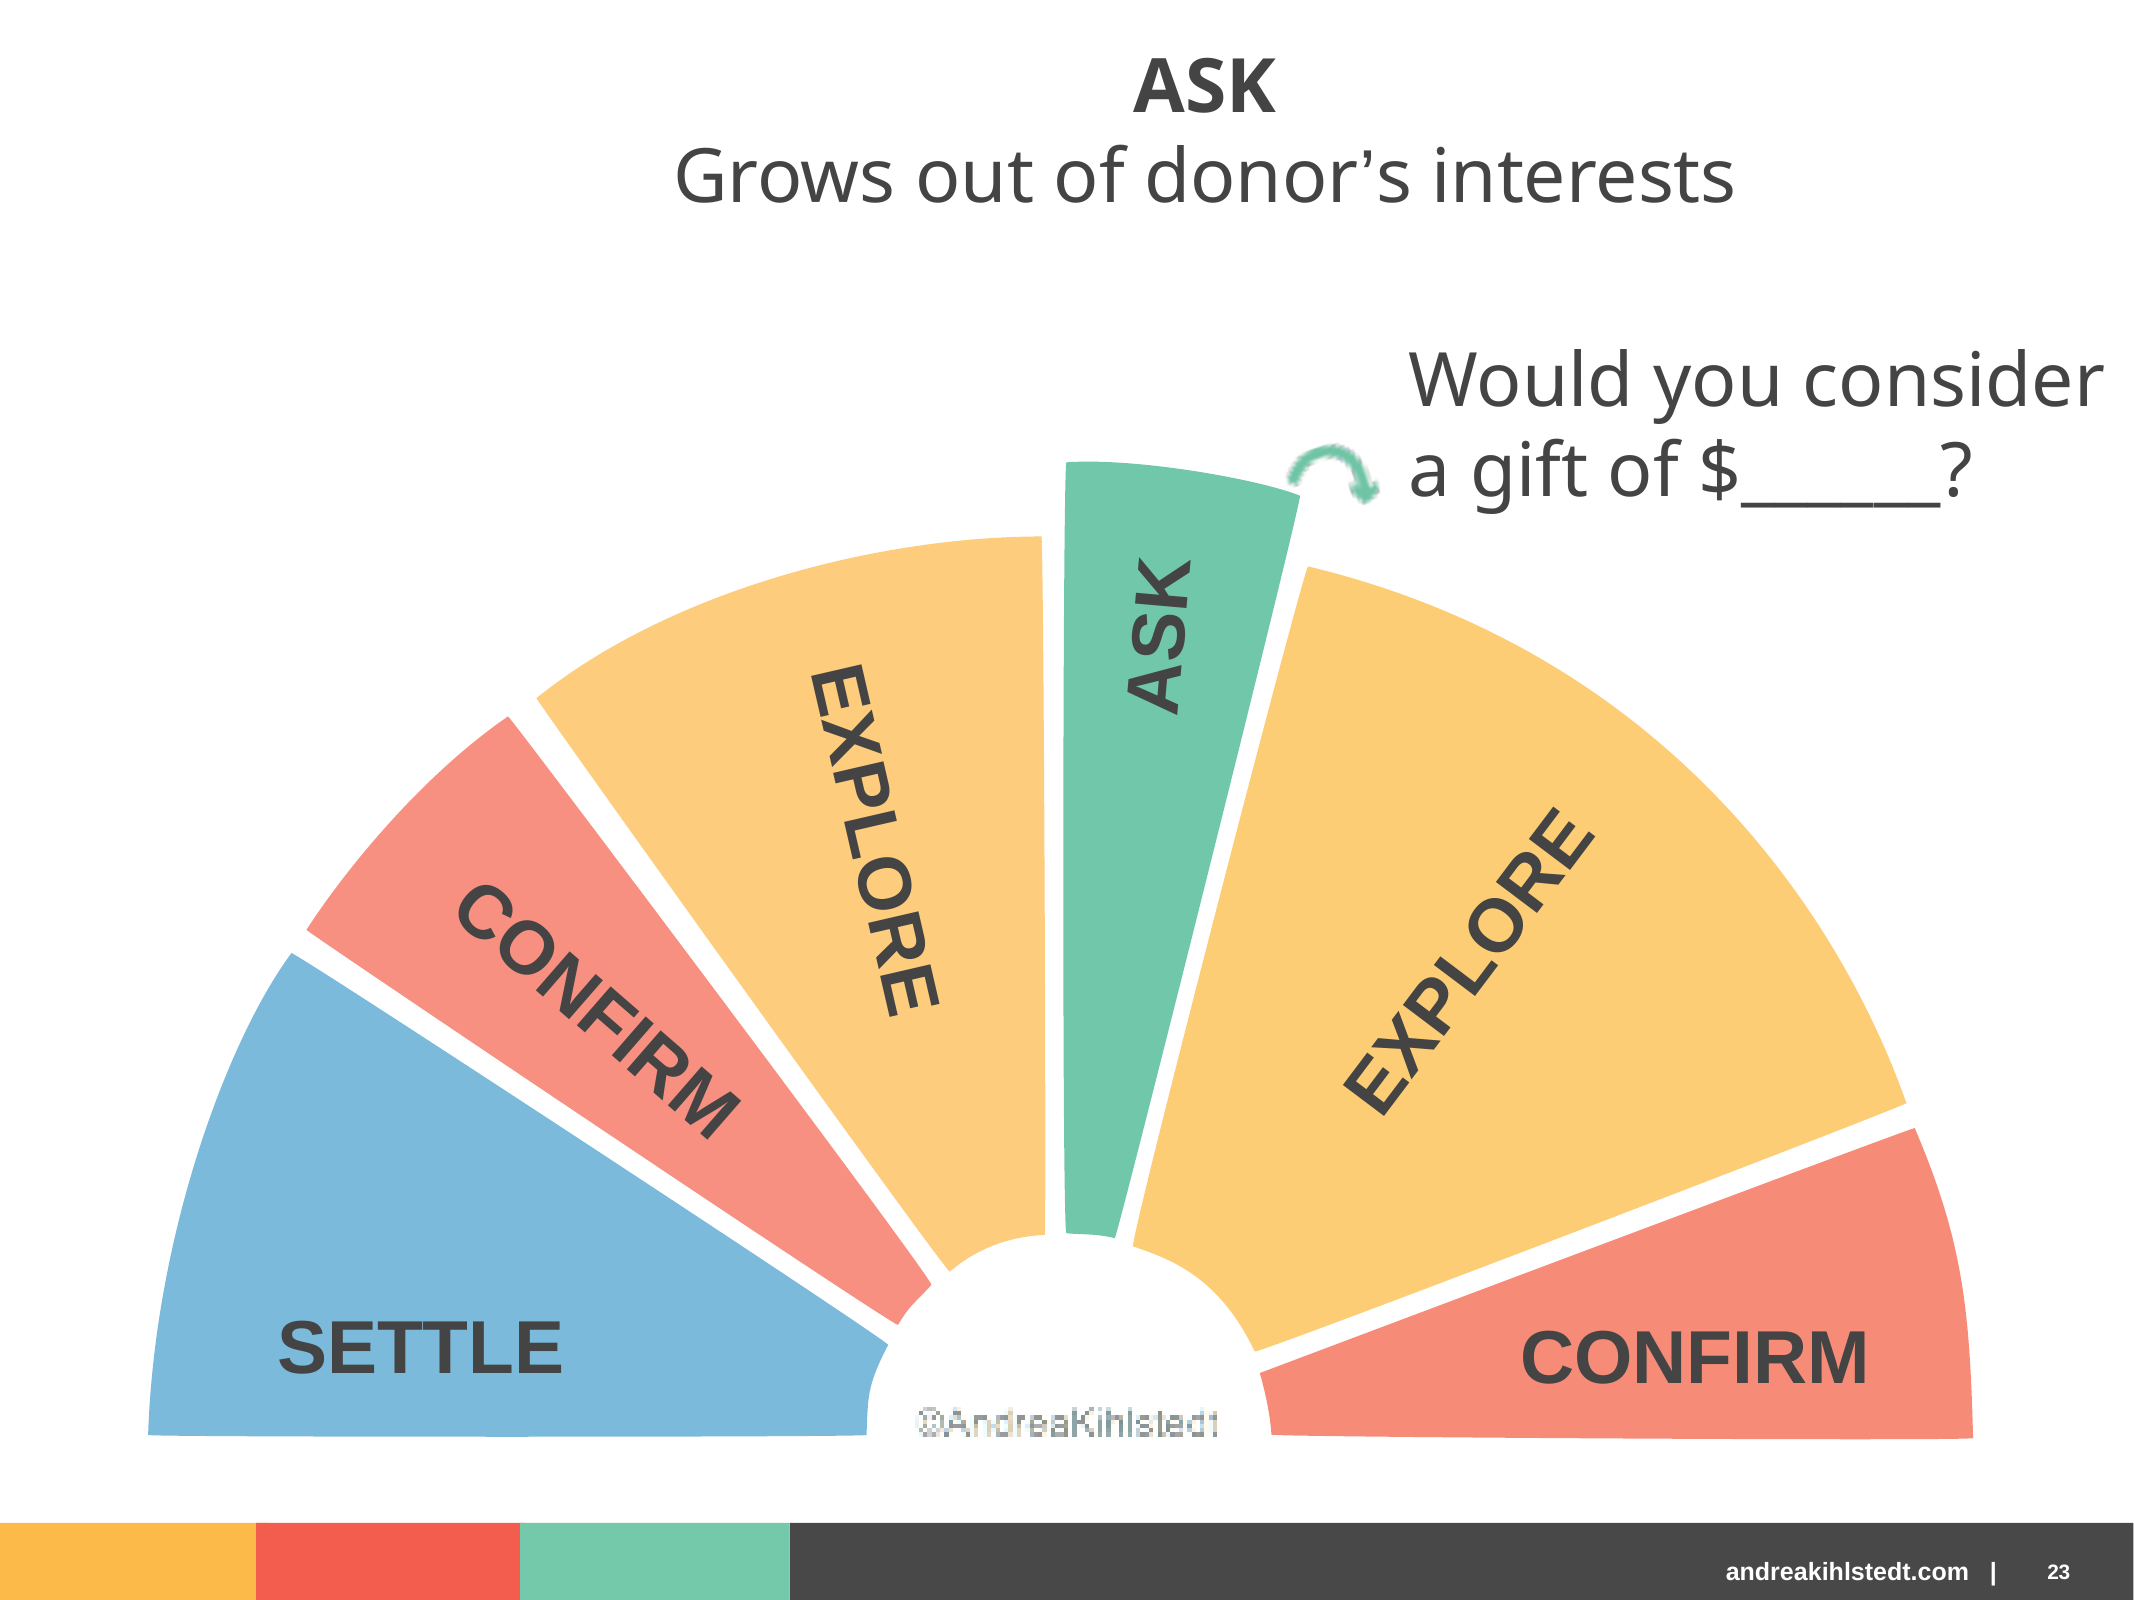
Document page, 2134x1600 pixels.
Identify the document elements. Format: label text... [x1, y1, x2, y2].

text_box [1132, 566, 1907, 1352]
text_box EXPLORE [1309, 772, 1622, 1147]
picture [915, 1402, 1222, 1451]
text_box [148, 953, 889, 1437]
text_box [536, 536, 1046, 1272]
text_box CONFIRM [423, 844, 777, 1168]
text_box [306, 716, 932, 1325]
text_box Would you consider a gift of $______? [1399, 331, 2134, 512]
text_box SETTLE [259, 1298, 583, 1389]
text_box [1259, 1128, 1974, 1440]
text_box EXPLORE [790, 633, 969, 1044]
picture [1281, 434, 1383, 525]
text_box ASK [1101, 539, 1208, 733]
text_box [1063, 461, 1294, 1239]
text_box ASK Grows out of donor’s interests [639, 37, 1771, 218]
text_box CONFIRM [1500, 1308, 1890, 1399]
